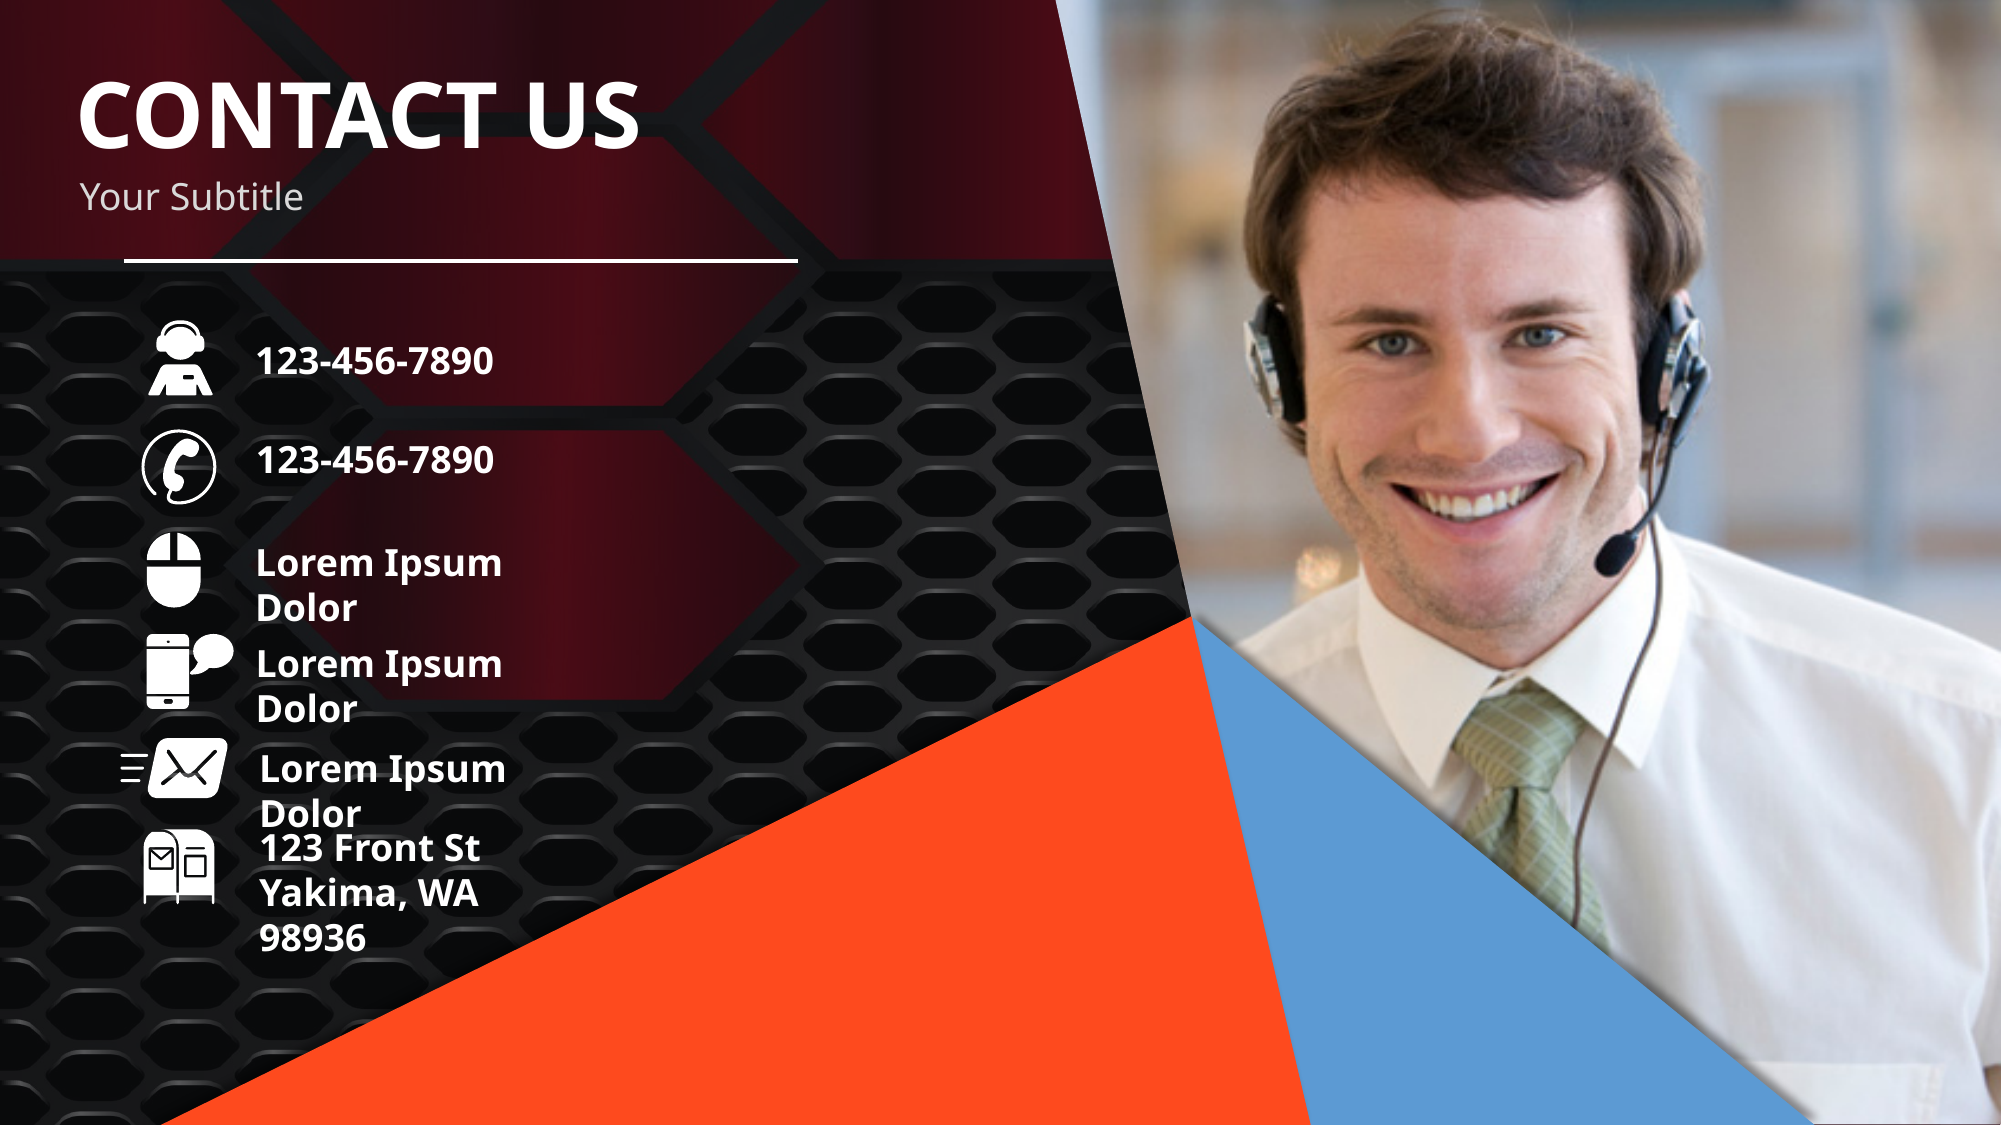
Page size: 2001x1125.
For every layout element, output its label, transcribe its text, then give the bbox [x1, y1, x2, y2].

text_box Lorem Ipsum Dolor [244, 737, 590, 816]
text_box Lorem Ipsum Dolor [240, 531, 586, 632]
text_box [120, 737, 228, 798]
text_box [1195, 617, 1817, 1125]
text_box 123-456-7890 [240, 329, 541, 390]
text_box Lorem Ipsum Dolor [240, 632, 586, 738]
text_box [60, 49, 1020, 227]
text_box 123-456-7890 [241, 428, 541, 489]
text_box 123 Front St Yakima, WA 98936 [244, 816, 590, 967]
text_box [177, 532, 201, 561]
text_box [148, 320, 213, 396]
text_box [158, 614, 1312, 1125]
text_box [146, 532, 171, 561]
text_box [141, 429, 217, 505]
text_box [146, 566, 201, 608]
text_box [1054, 0, 2000, 1125]
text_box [143, 829, 215, 905]
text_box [146, 633, 234, 709]
